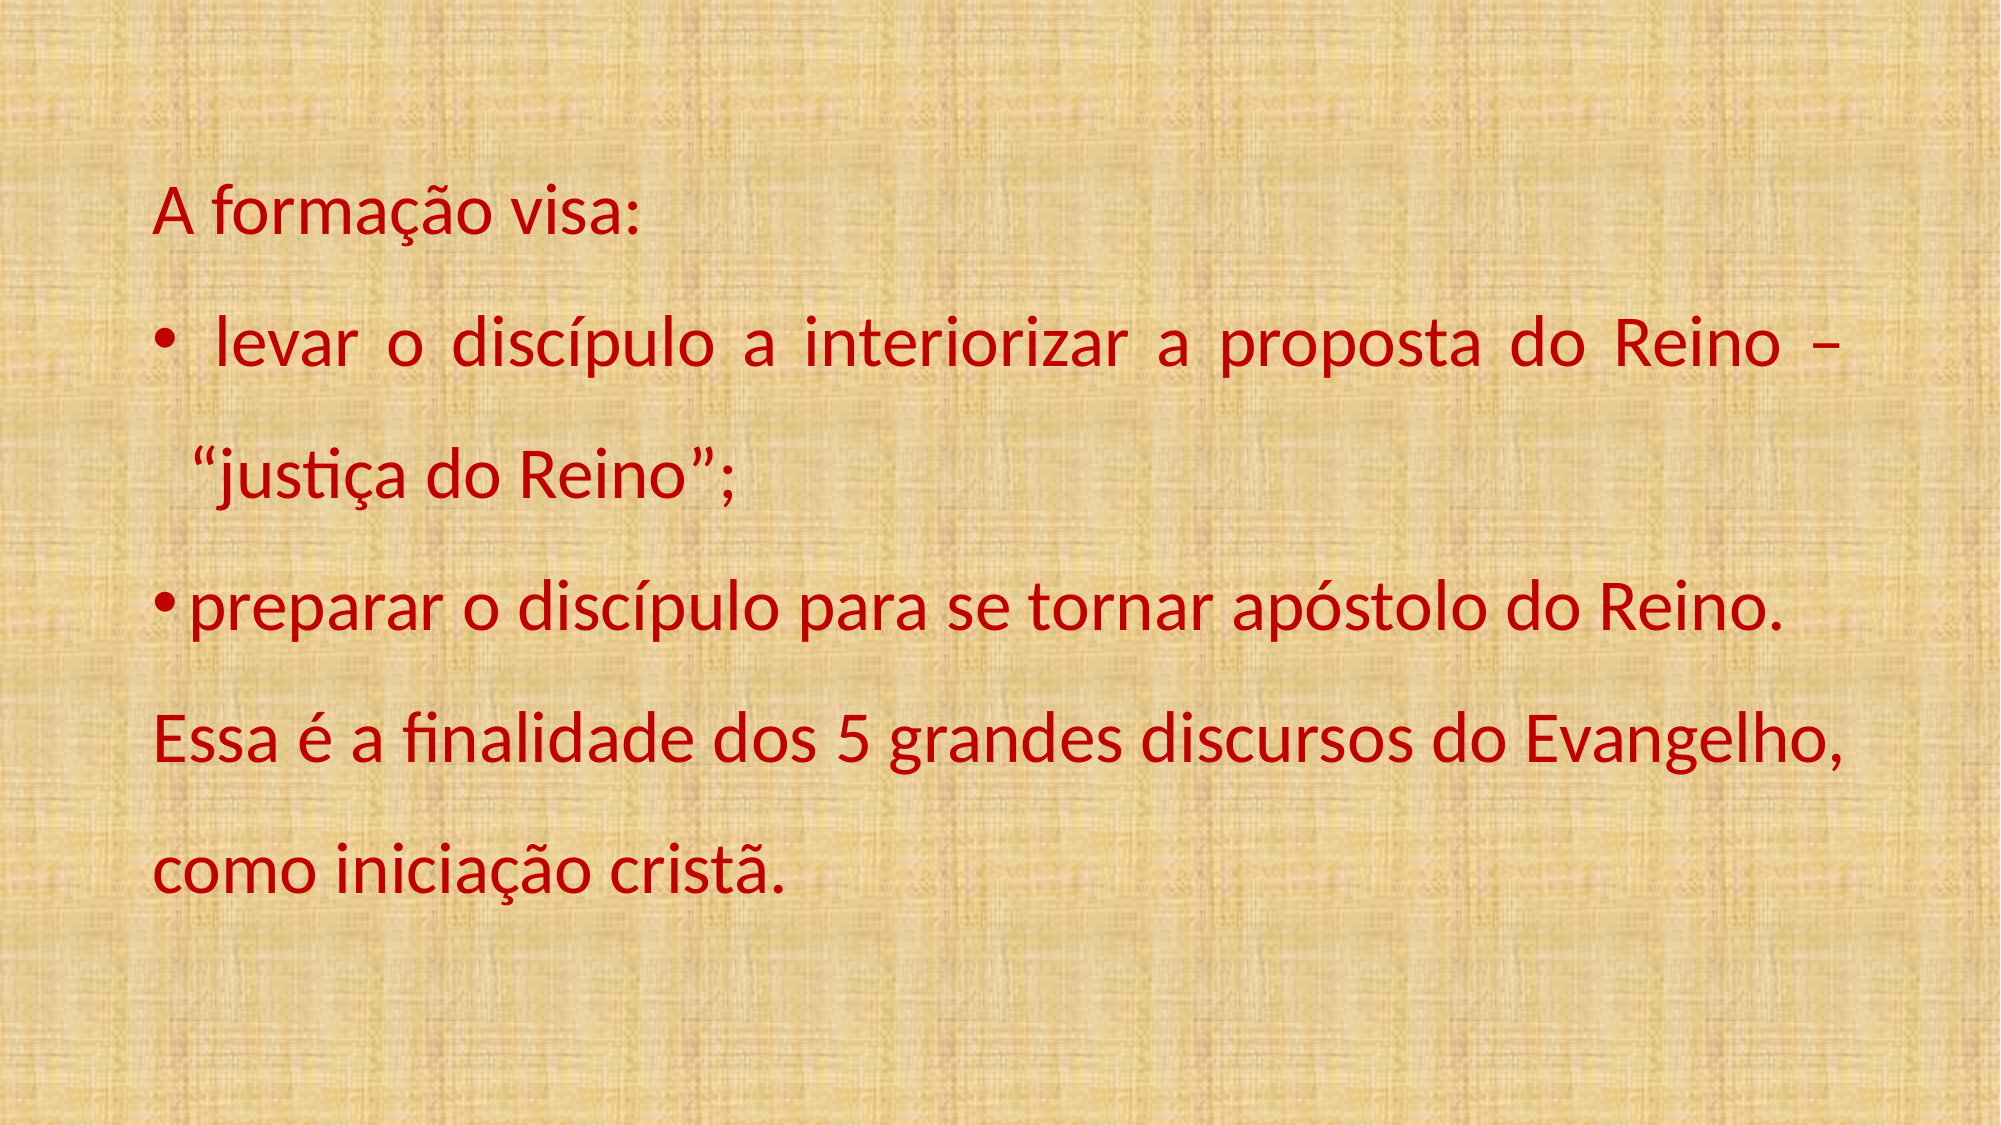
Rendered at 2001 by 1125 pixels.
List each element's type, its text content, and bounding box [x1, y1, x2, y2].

list A formação visa: levar o discípulo a interiorizar a proposta do Reino – “justiça do Reino”; preparar o discípulo para se tornar apóstolo do Reino. Essa é a finalidade dos 5 grandes discursos do Evangelho, como iniciação cristã. [137, 110, 1863, 1014]
picture [0, 0, 2001, 1125]
